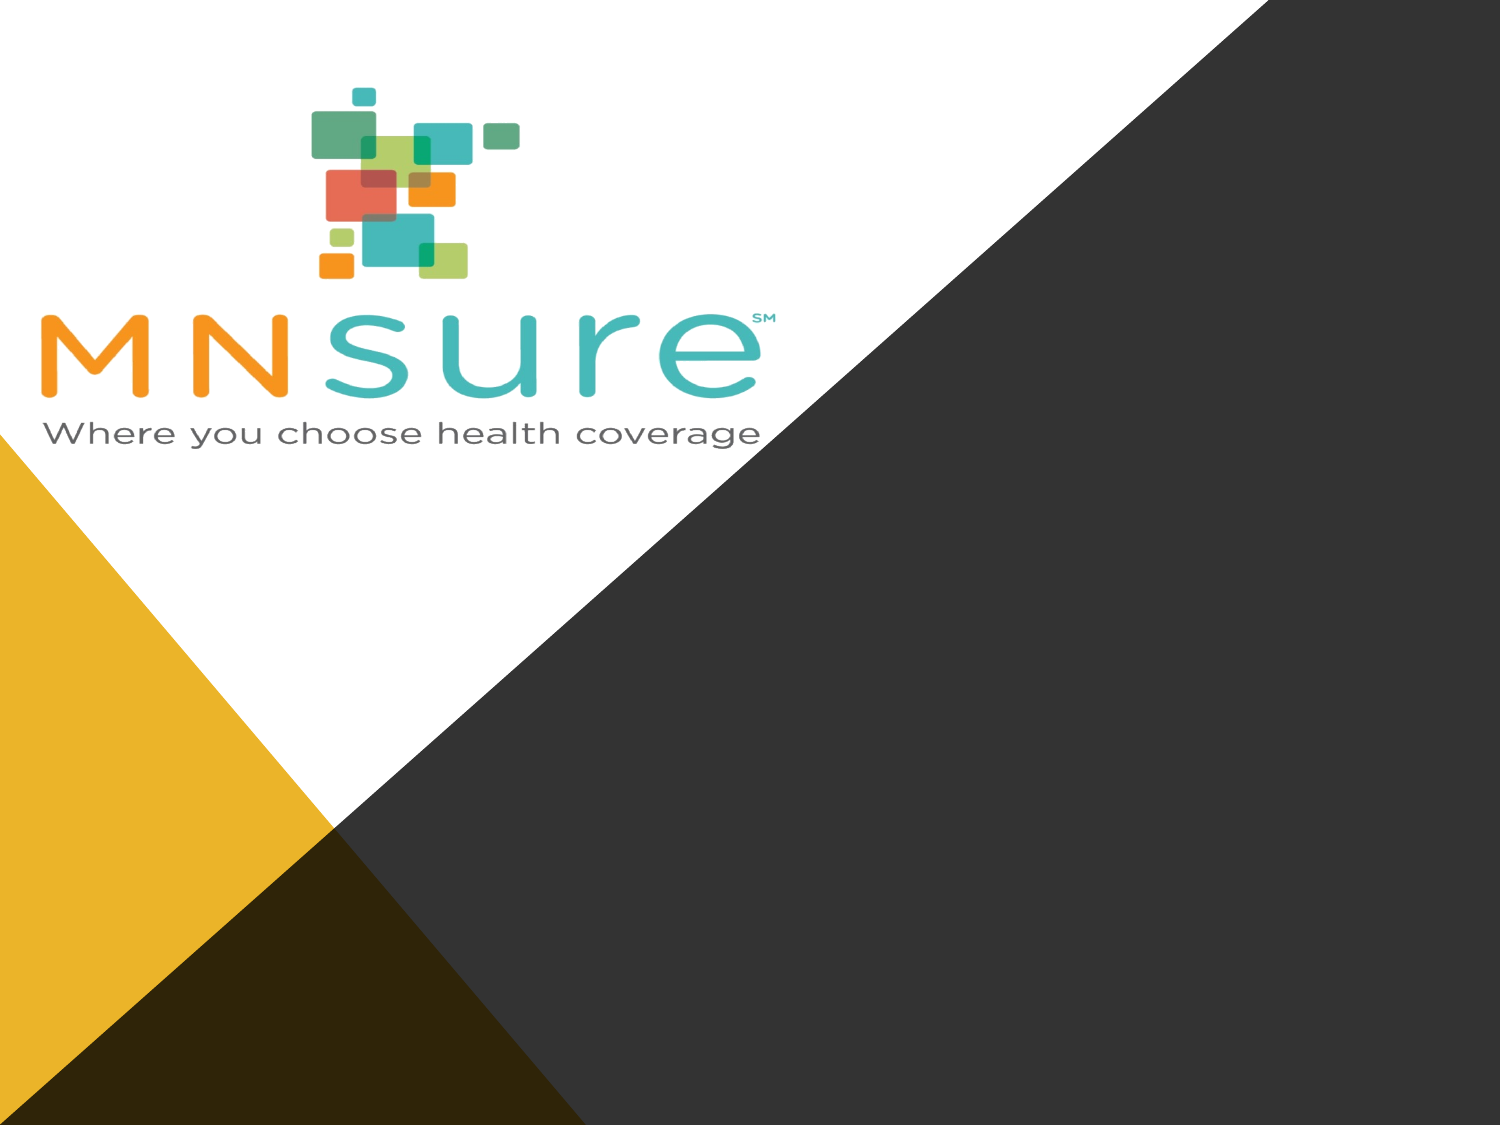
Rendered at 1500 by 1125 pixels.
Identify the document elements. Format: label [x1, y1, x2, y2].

picture [33, 11, 788, 526]
